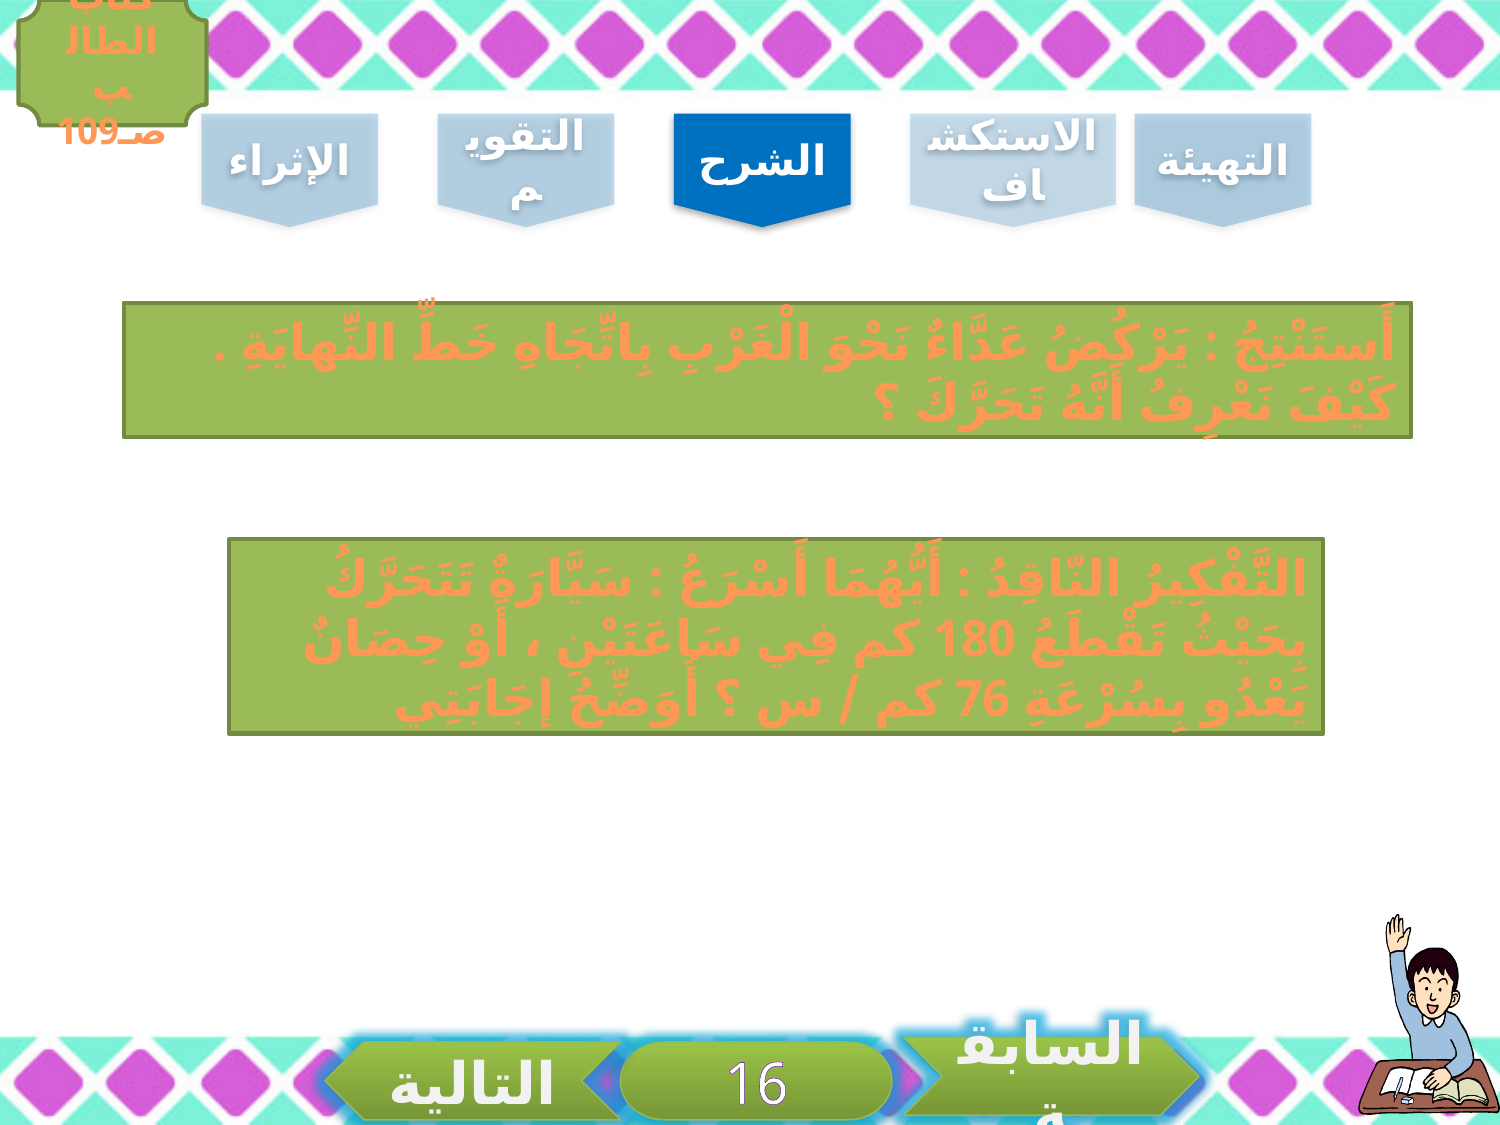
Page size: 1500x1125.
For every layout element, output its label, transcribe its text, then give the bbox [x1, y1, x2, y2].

text_box الاستكشاف [908, 111, 1119, 230]
text_box كتاب الطالب صـ109 [16, 0, 209, 128]
text_box 16 [619, 1041, 893, 1121]
picture [0, 0, 1500, 1125]
text_box الشرح [671, 111, 853, 230]
text_box السابقة [903, 1036, 1200, 1117]
text_box أَستَنْتِجُ : يَرْكُضُ عَدَّاءٌ نَحْوَ الْغَرْبِ بِاتِّجَاهِ خَطِّ النِّهايَةِ . كَيْفَ نَعْرِفُ أَنَّهُ تَحَرَّكَ ؟ [122, 301, 1413, 439]
text_box التقويم [435, 111, 617, 230]
text_box التَّفْكِيرُ النّاقِدُ : أَيُّهُمَا أَسْرَعُ : سَيَّارَةٌ تَتَحَرَّكُ بِحَيْثُ تَقْطَعُ 180 كم فِي سَاعَتَيْنِ ، أَوْ حِصَانٌ يَعْدُو بِسُرْعَةِ 76 كم / س ؟ أُوَضِّحُ إجَابَتِي [227, 537, 1325, 736]
text_box التالية [324, 1041, 622, 1121]
text_box الإثراء [199, 111, 381, 230]
text_box التهيئة [1132, 111, 1314, 230]
